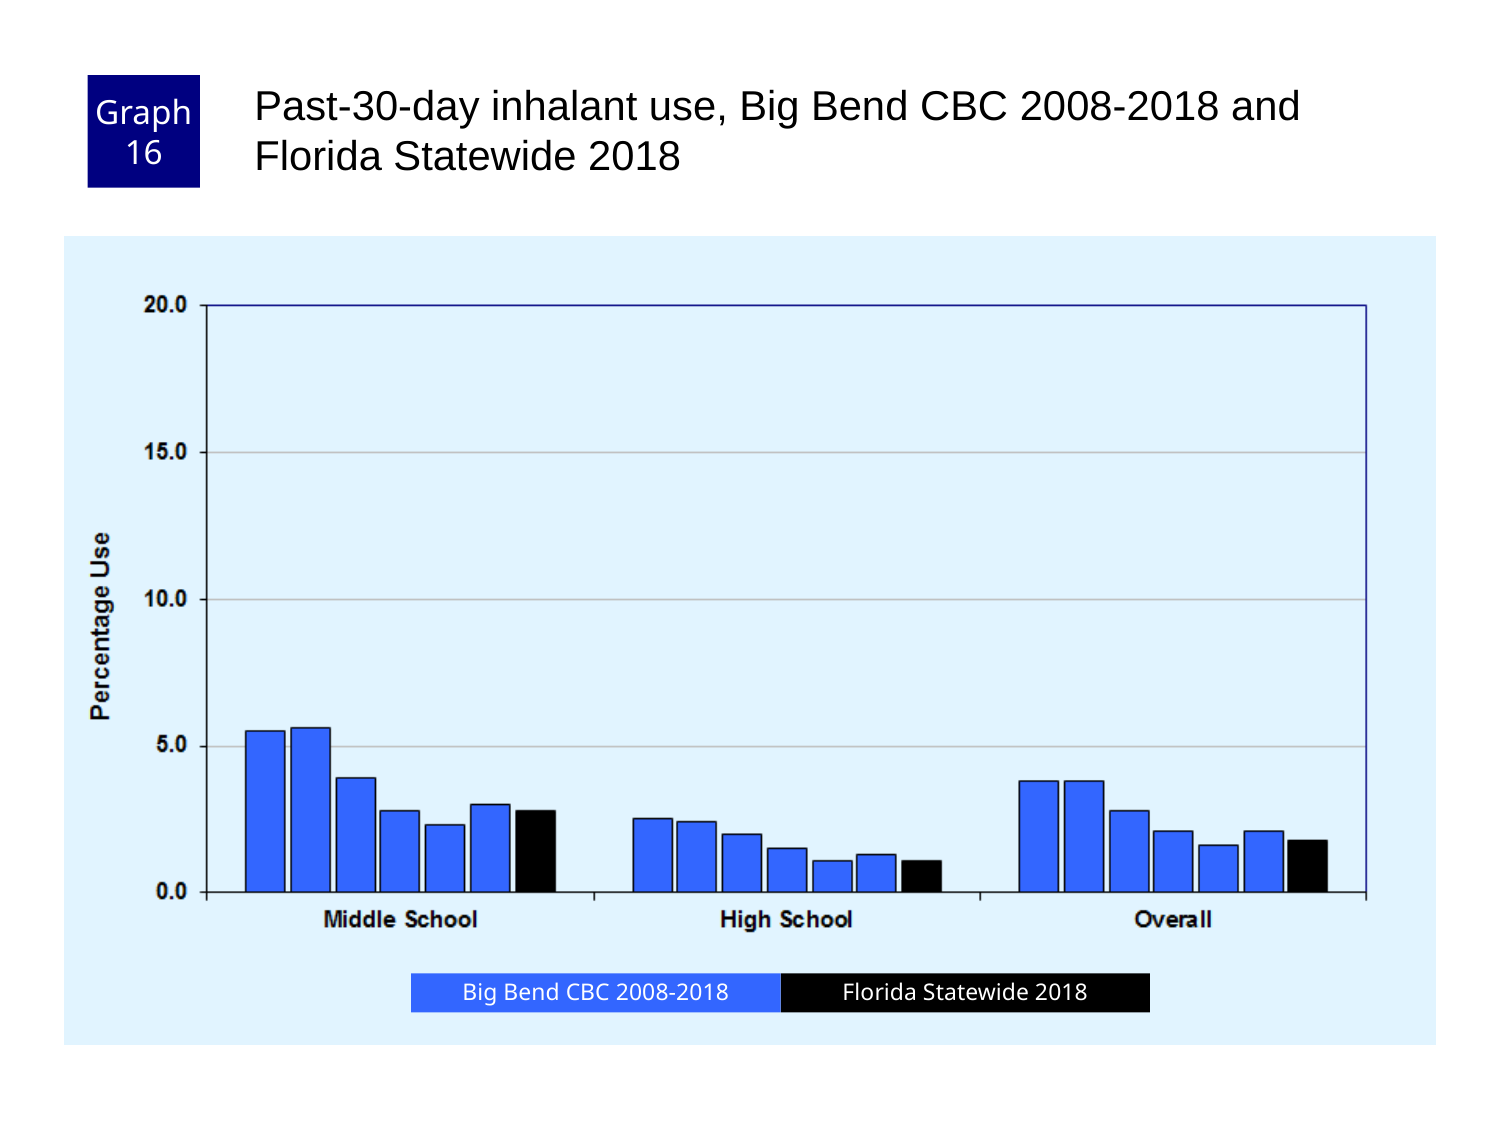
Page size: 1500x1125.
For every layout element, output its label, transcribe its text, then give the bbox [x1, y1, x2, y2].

text_box Past-30-day inhalant use, Big Bend CBC 2008-2018 and Florida Statewide 2018 [249, 75, 1438, 200]
text_box Graph 16 [87, 75, 200, 188]
picture [63, 236, 1436, 1046]
